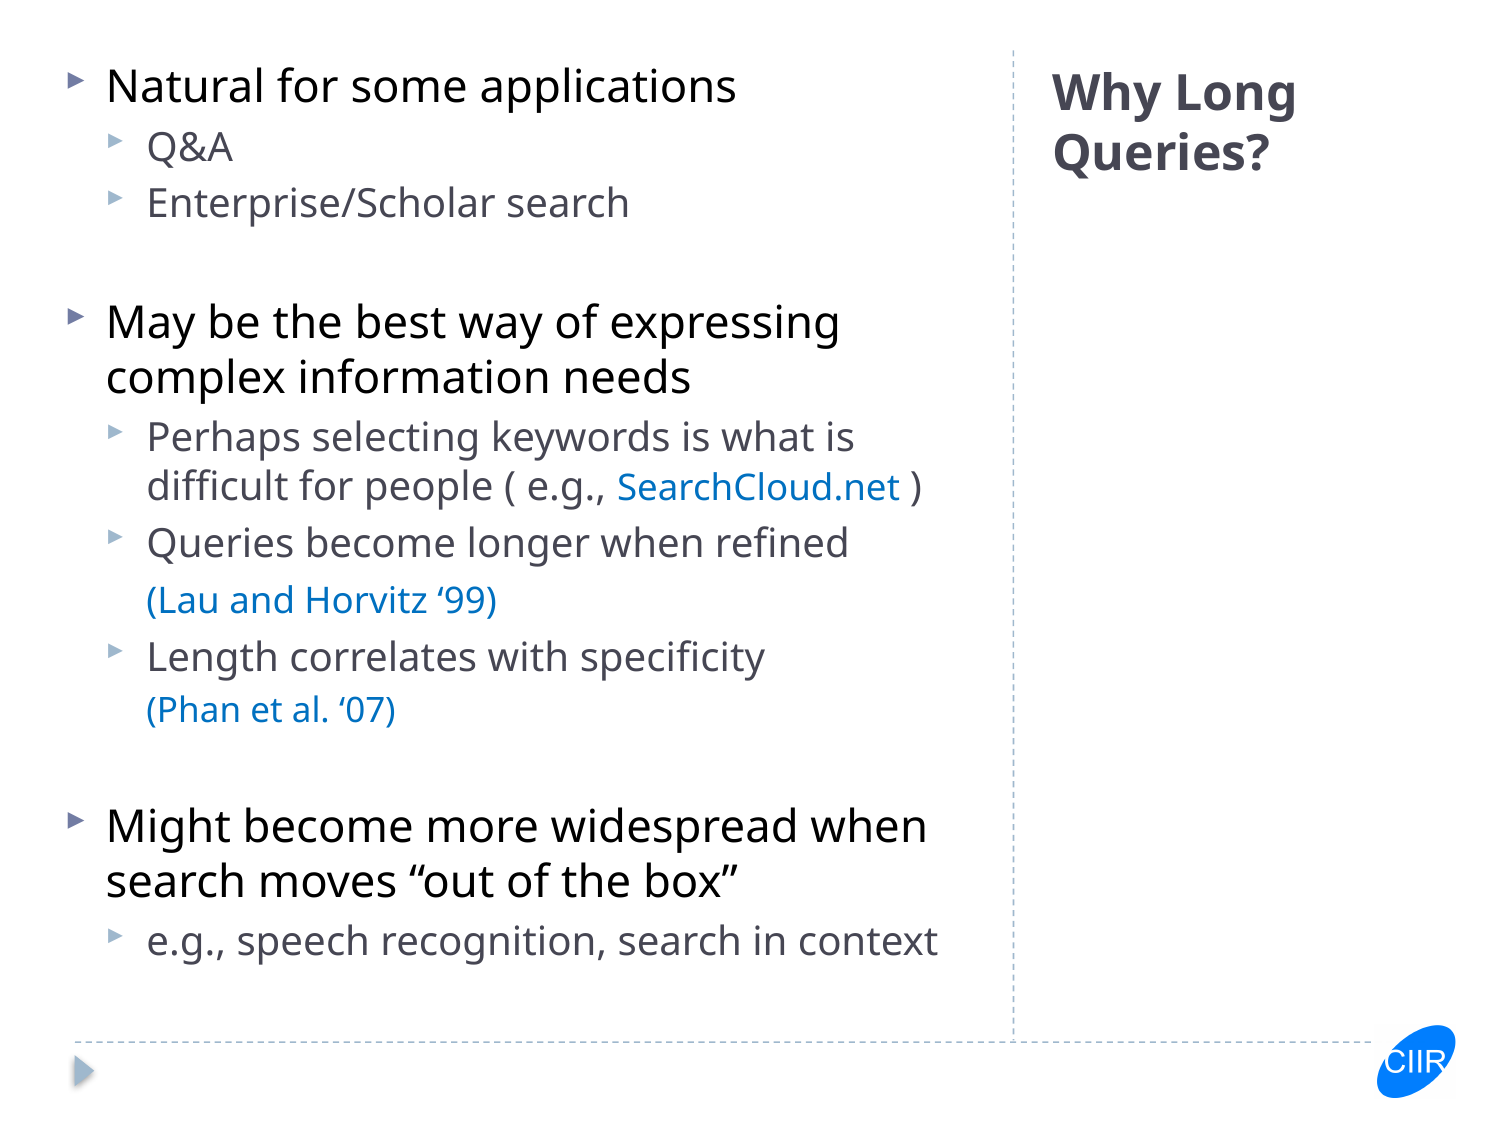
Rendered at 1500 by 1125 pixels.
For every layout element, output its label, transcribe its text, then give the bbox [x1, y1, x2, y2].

picture [1374, 1024, 1456, 1099]
list Natural for some applications Q&A Enterprise/Scholar search May be the best way of expressing complex information needs Perhaps selecting keywords is what is difficult for people ( e.g., SearchCloud.net ) Queries become longer when refined (Lau and Horvitz ‘99) Length correlates with specificity (Phan et al. ‘07) Might become more widespread when search moves “out of the box” e.g., speech recognition, search in context [50, 50, 988, 988]
title Why Long Queries? [1037, 50, 1450, 188]
